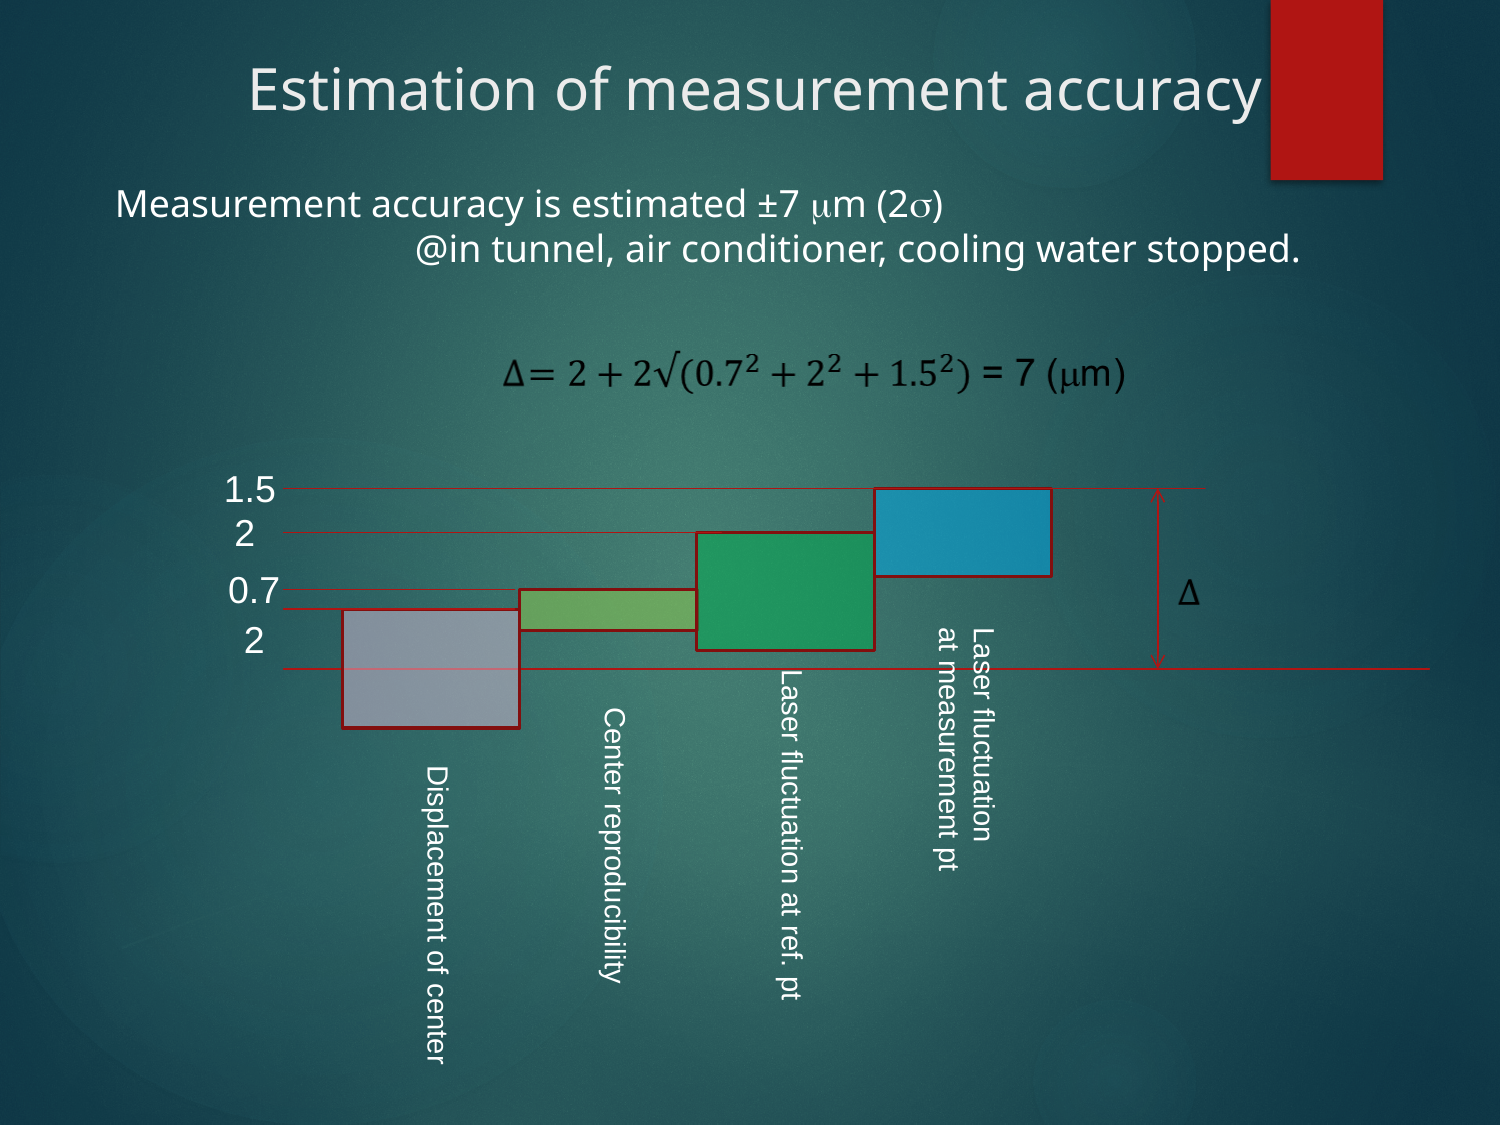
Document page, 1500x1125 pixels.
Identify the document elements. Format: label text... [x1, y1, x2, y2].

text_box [210, 457, 1430, 1067]
text_box Measurement accuracy is estimated ±7 mm (2s) @in tunnel, air conditioner, cooling water stopped. [100, 172, 1436, 323]
text_box [513, 338, 1139, 402]
text_box Estimation of measurement accuracy [74, 45, 1436, 138]
text_box [482, 342, 545, 403]
